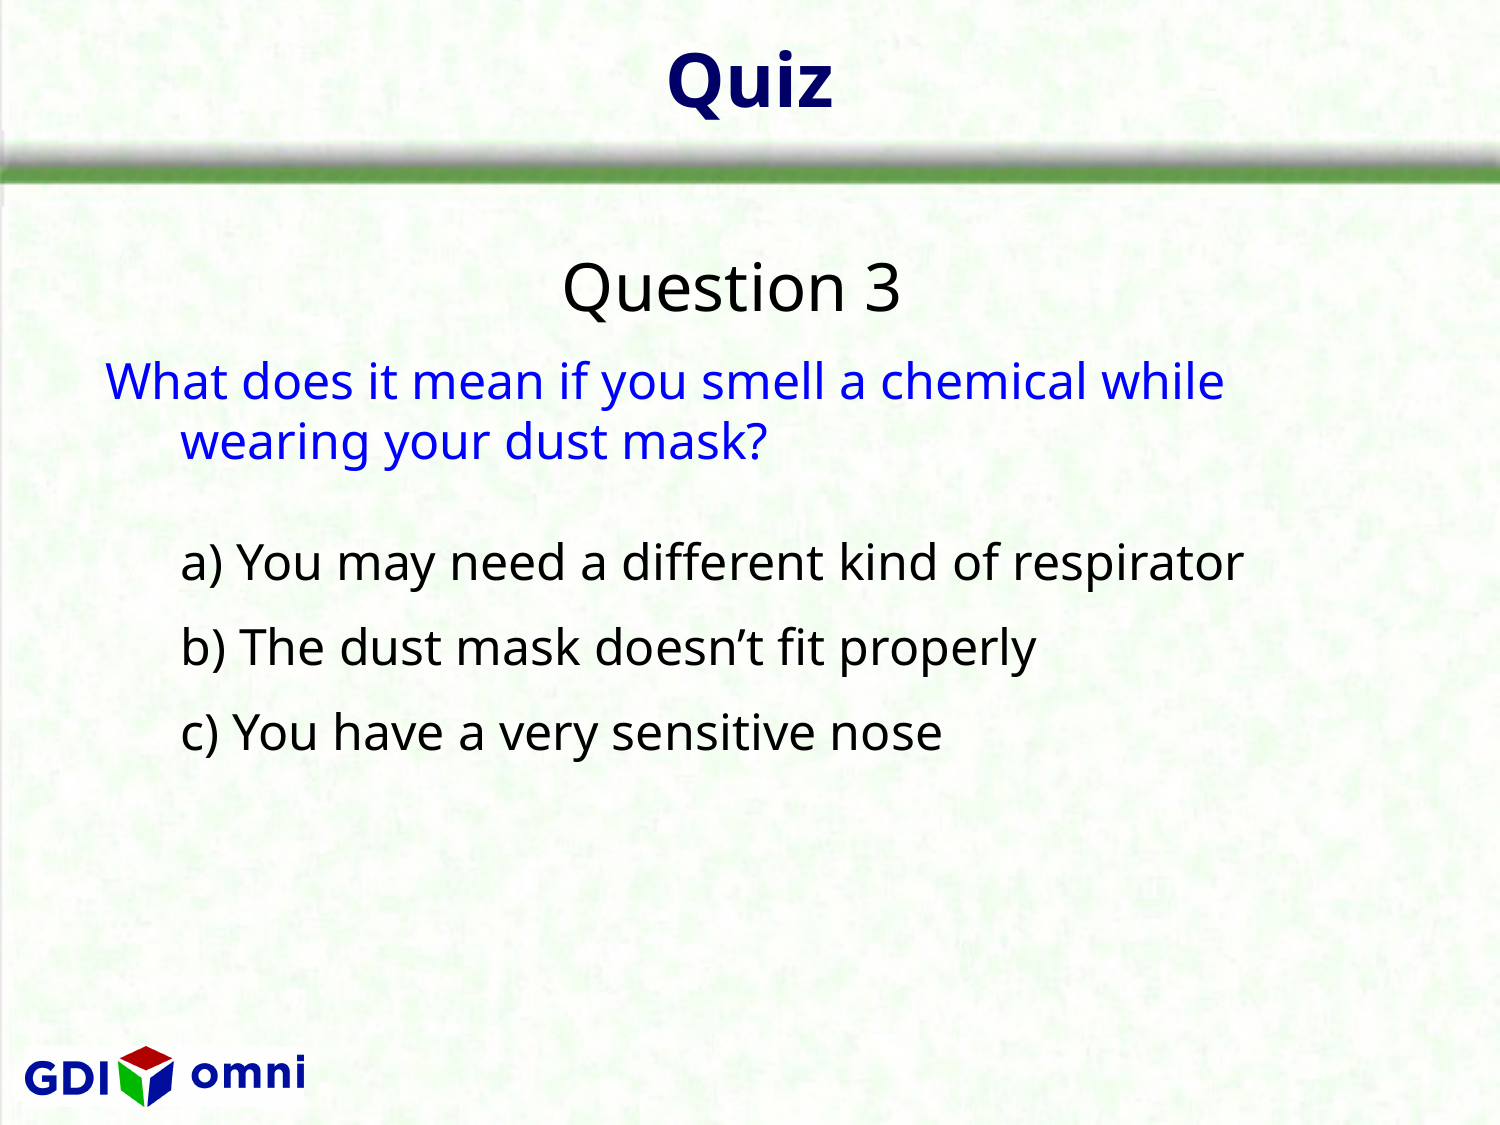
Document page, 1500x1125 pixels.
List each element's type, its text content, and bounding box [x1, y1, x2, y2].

text_box Question 3 What does it mean if you smell a chemical while wearing your dust mask? a) You may need a different kind of respirator b) The dust mask doesn’t fit properly c) You have a very sensitive nose [90, 237, 1375, 768]
picture [0, 156, 1500, 1125]
title Quiz [0, 0, 1500, 156]
